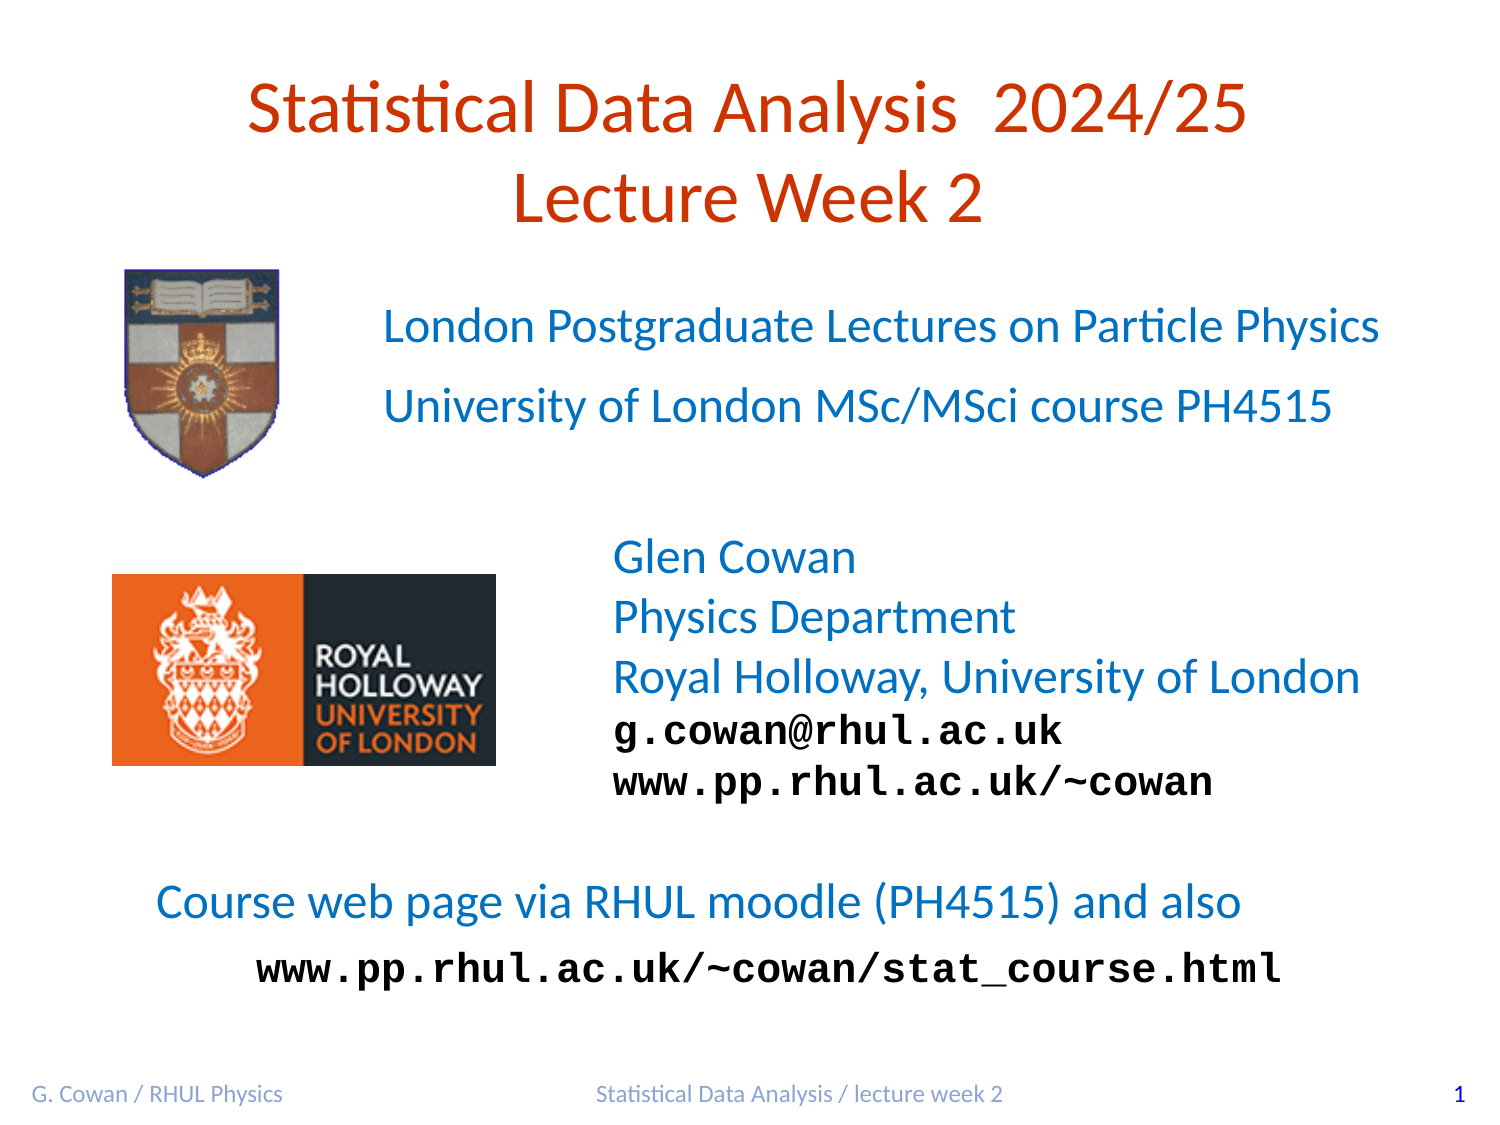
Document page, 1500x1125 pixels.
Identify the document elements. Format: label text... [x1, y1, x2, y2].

slide_number 1 [1262, 1062, 1481, 1123]
picture [123, 268, 281, 480]
text_box Course web page via RHUL moodle (PH4515) and also www.pp.rhul.ac.uk/~cowan/stat_course.html [141, 860, 1297, 998]
text_box London Postgraduate Lectures on Particle Physics University of London MSc/MSci course PH4515 [368, 285, 1396, 441]
text_box Statistical Data Analysis 2024/25 Lecture Week 2 [16, 49, 1481, 239]
picture [111, 573, 496, 767]
footer Statistical Data Analysis / lecture week 2 [338, 1062, 1262, 1123]
text_box Glen Cowan Physics Department Royal Holloway, University of London g.cowan@rhul.ac.uk www.pp.rhul.ac.uk/~cowan [598, 515, 1377, 811]
slide_number G. Cowan / RHUL Physics [16, 1062, 338, 1123]
